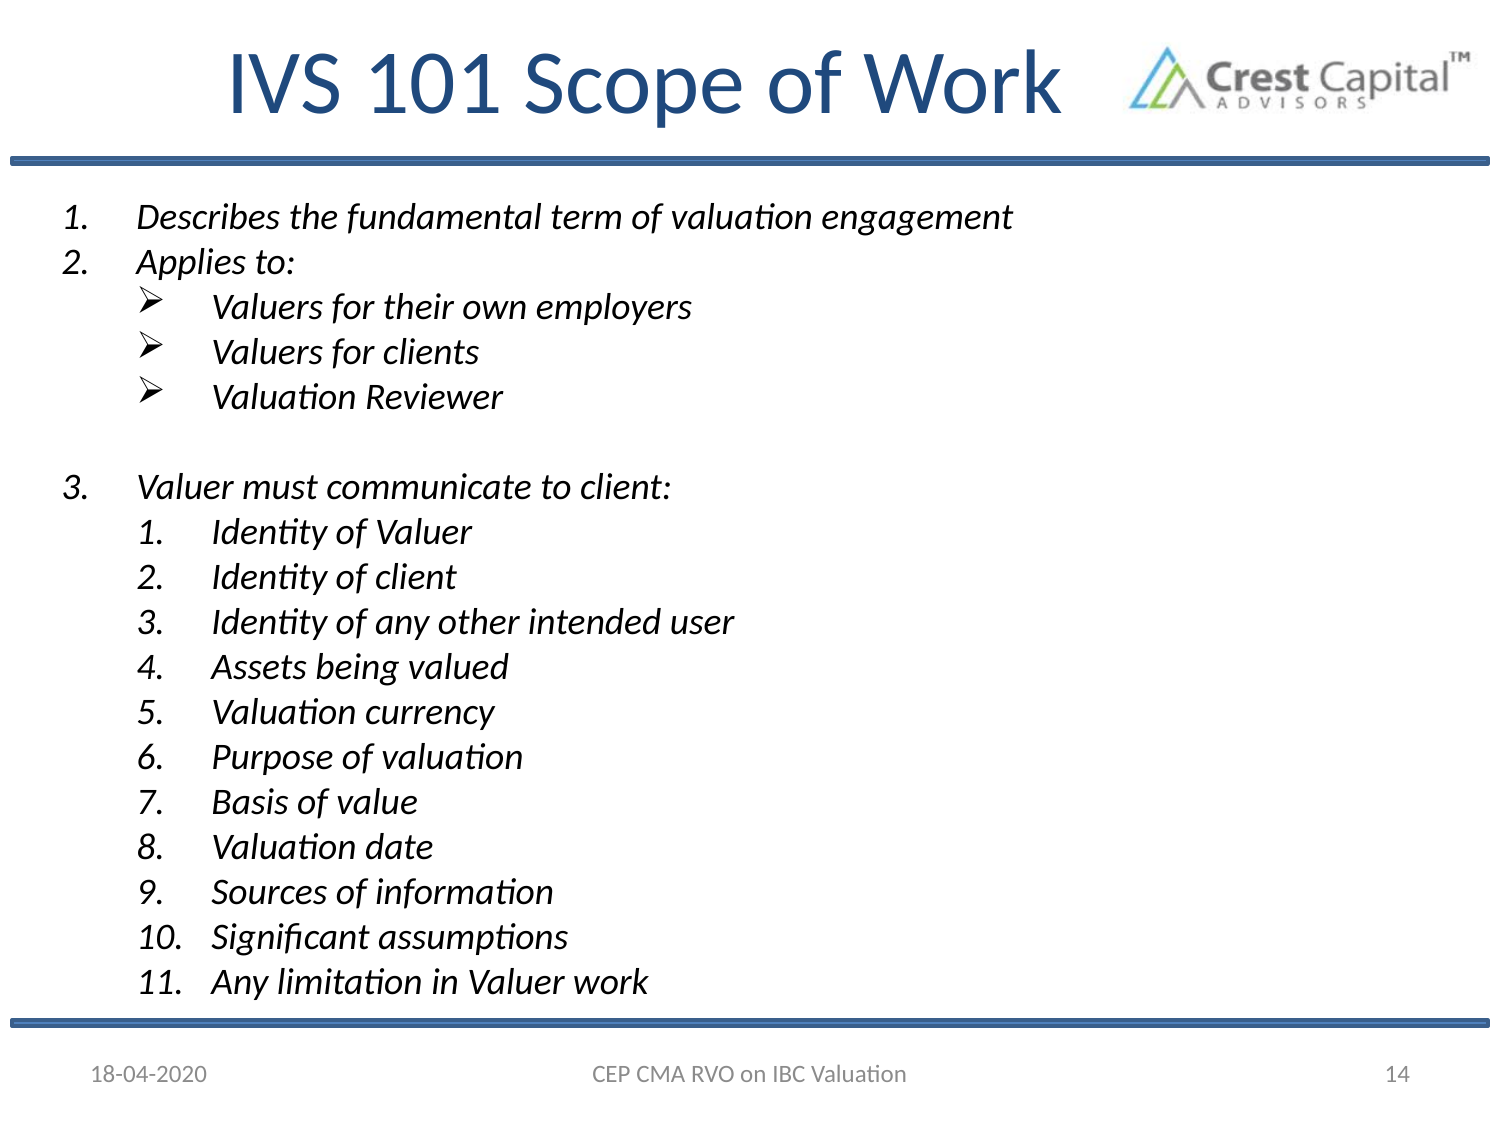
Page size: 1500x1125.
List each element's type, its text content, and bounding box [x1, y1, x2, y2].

text_box [10, 156, 1490, 166]
slide_number 14 [1074, 1042, 1425, 1103]
picture [1321, 7, 1492, 138]
footer CEP CMA RVO on IBC Valuation [512, 1042, 988, 1103]
text_box [10, 1018, 1490, 1028]
title IVS 101 Scope of Work [0, 7, 1321, 147]
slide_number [75, 1042, 425, 1103]
text_box Describes the fundamental term of valuation engagement Applies to: Valuers for their own employers Valuers for clients Valuation Reviewer Valuer must communicate to client: Identity of Valuer Identity of client Identity of any other intended user Assets being valued Valuation currency Purpose of valuation Basis of value Valuation date Sources of information Significant assumptions Any limitation in Valuer work [46, 184, 1030, 1010]
